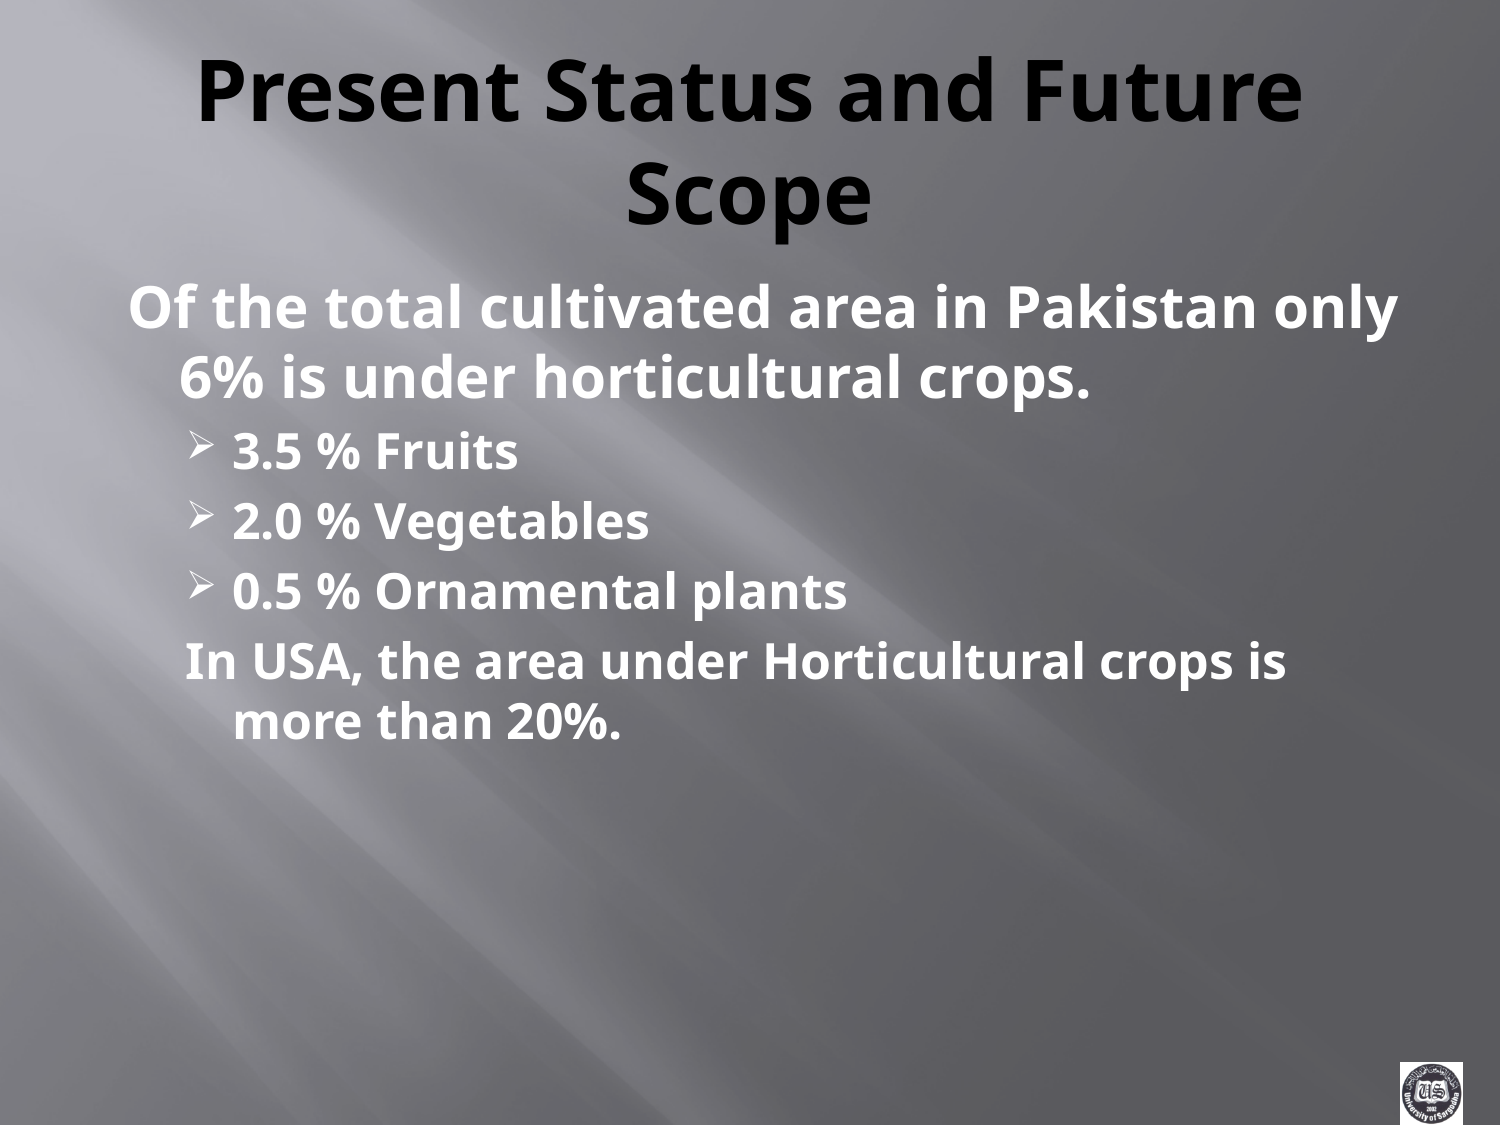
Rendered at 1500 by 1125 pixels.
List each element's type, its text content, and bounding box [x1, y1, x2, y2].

list Of the total cultivated area in Pakistan only 6% is under horticultural crops. 3.5 % Fruits 2.0 % Vegetables 0.5 % Ornamental plants In USA, the area under Horticultural crops is more than 20%. [75, 262, 1425, 1035]
title Present Status and Future Scope [75, 45, 1425, 233]
picture [1399, 1061, 1463, 1125]
